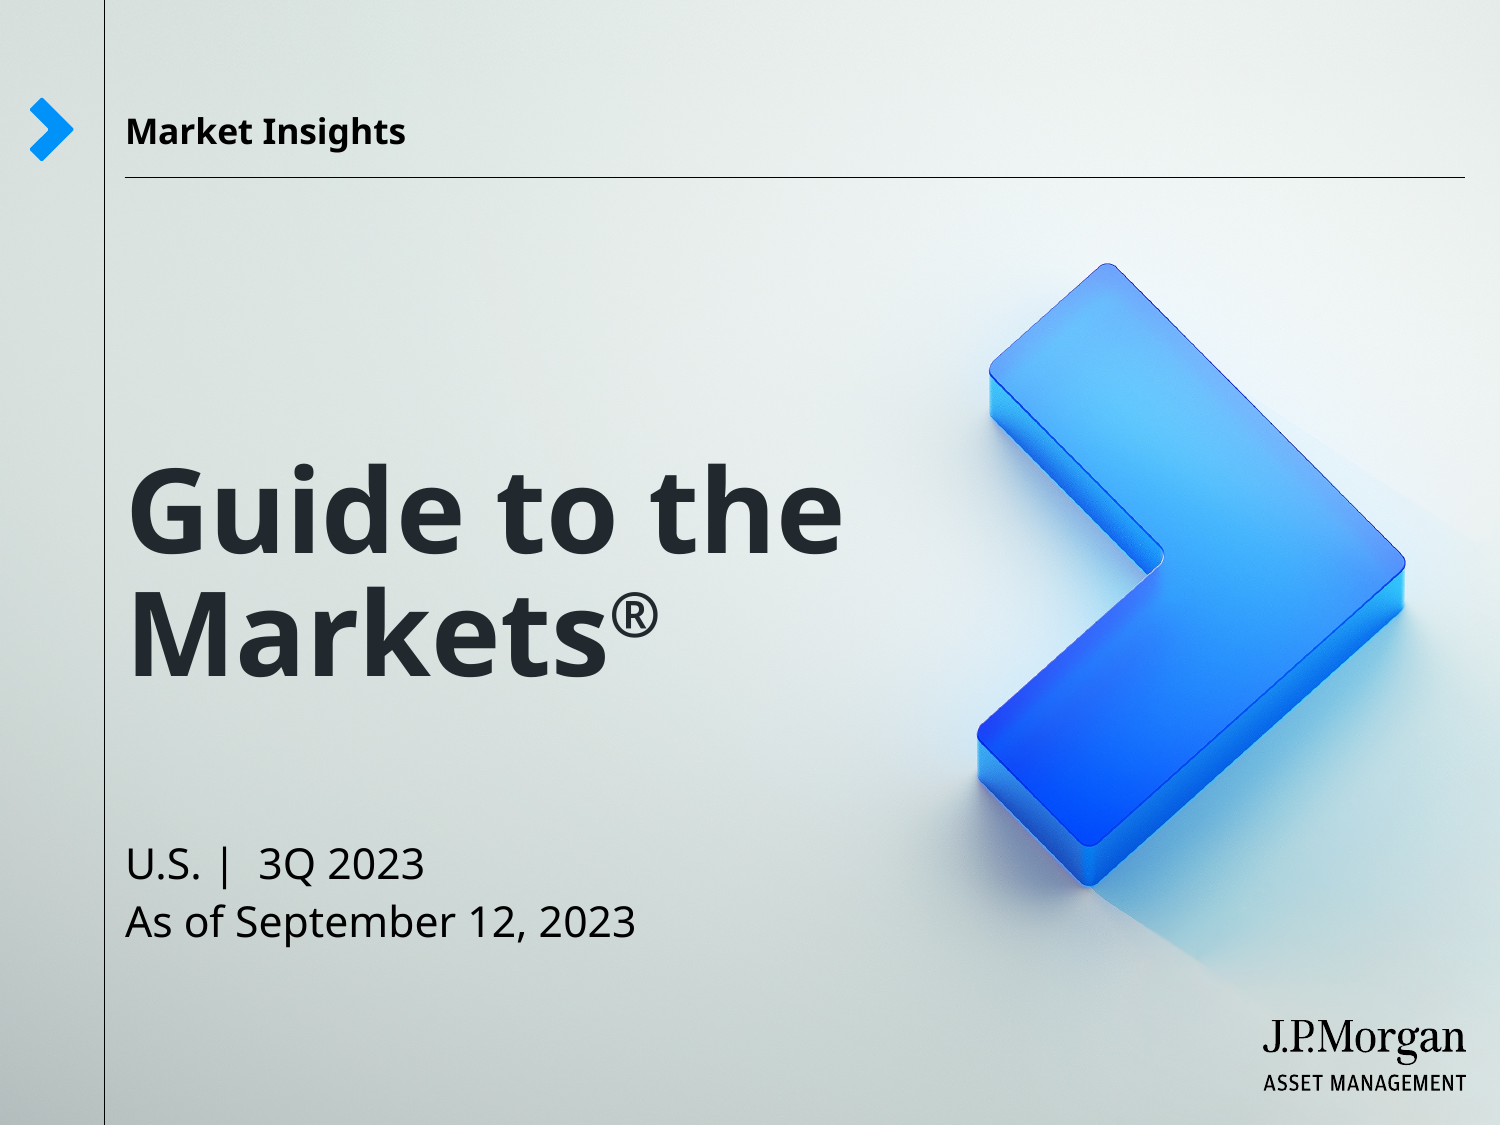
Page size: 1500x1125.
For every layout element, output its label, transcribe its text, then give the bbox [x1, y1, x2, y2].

picture [105, 0, 1500, 1125]
picture [0, 0, 104, 1125]
title Guide to the Markets® [125, 367, 980, 701]
list Market Insights [125, 49, 1008, 152]
subtitle U.S. | 3Q 2023 As of September 12, 2023 [125, 837, 784, 1021]
